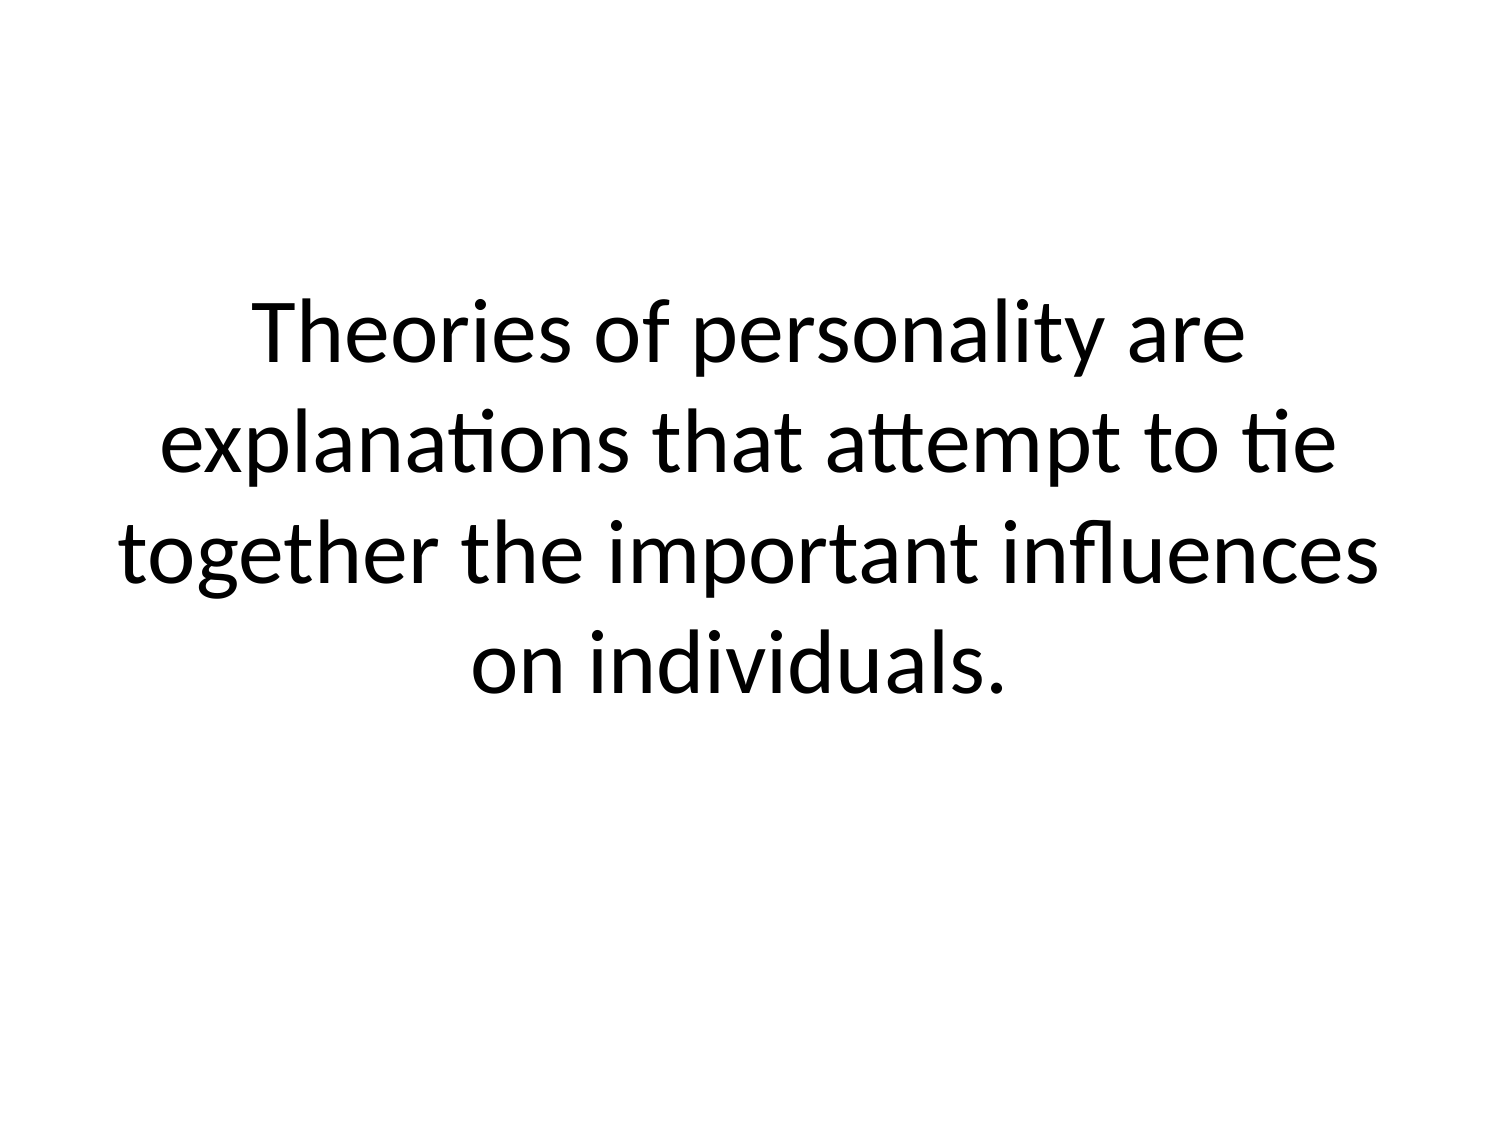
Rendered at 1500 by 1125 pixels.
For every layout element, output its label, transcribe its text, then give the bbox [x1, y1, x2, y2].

title Theories of personality are explanations that attempt to tie together the important influences on individuals. [75, 45, 1425, 938]
